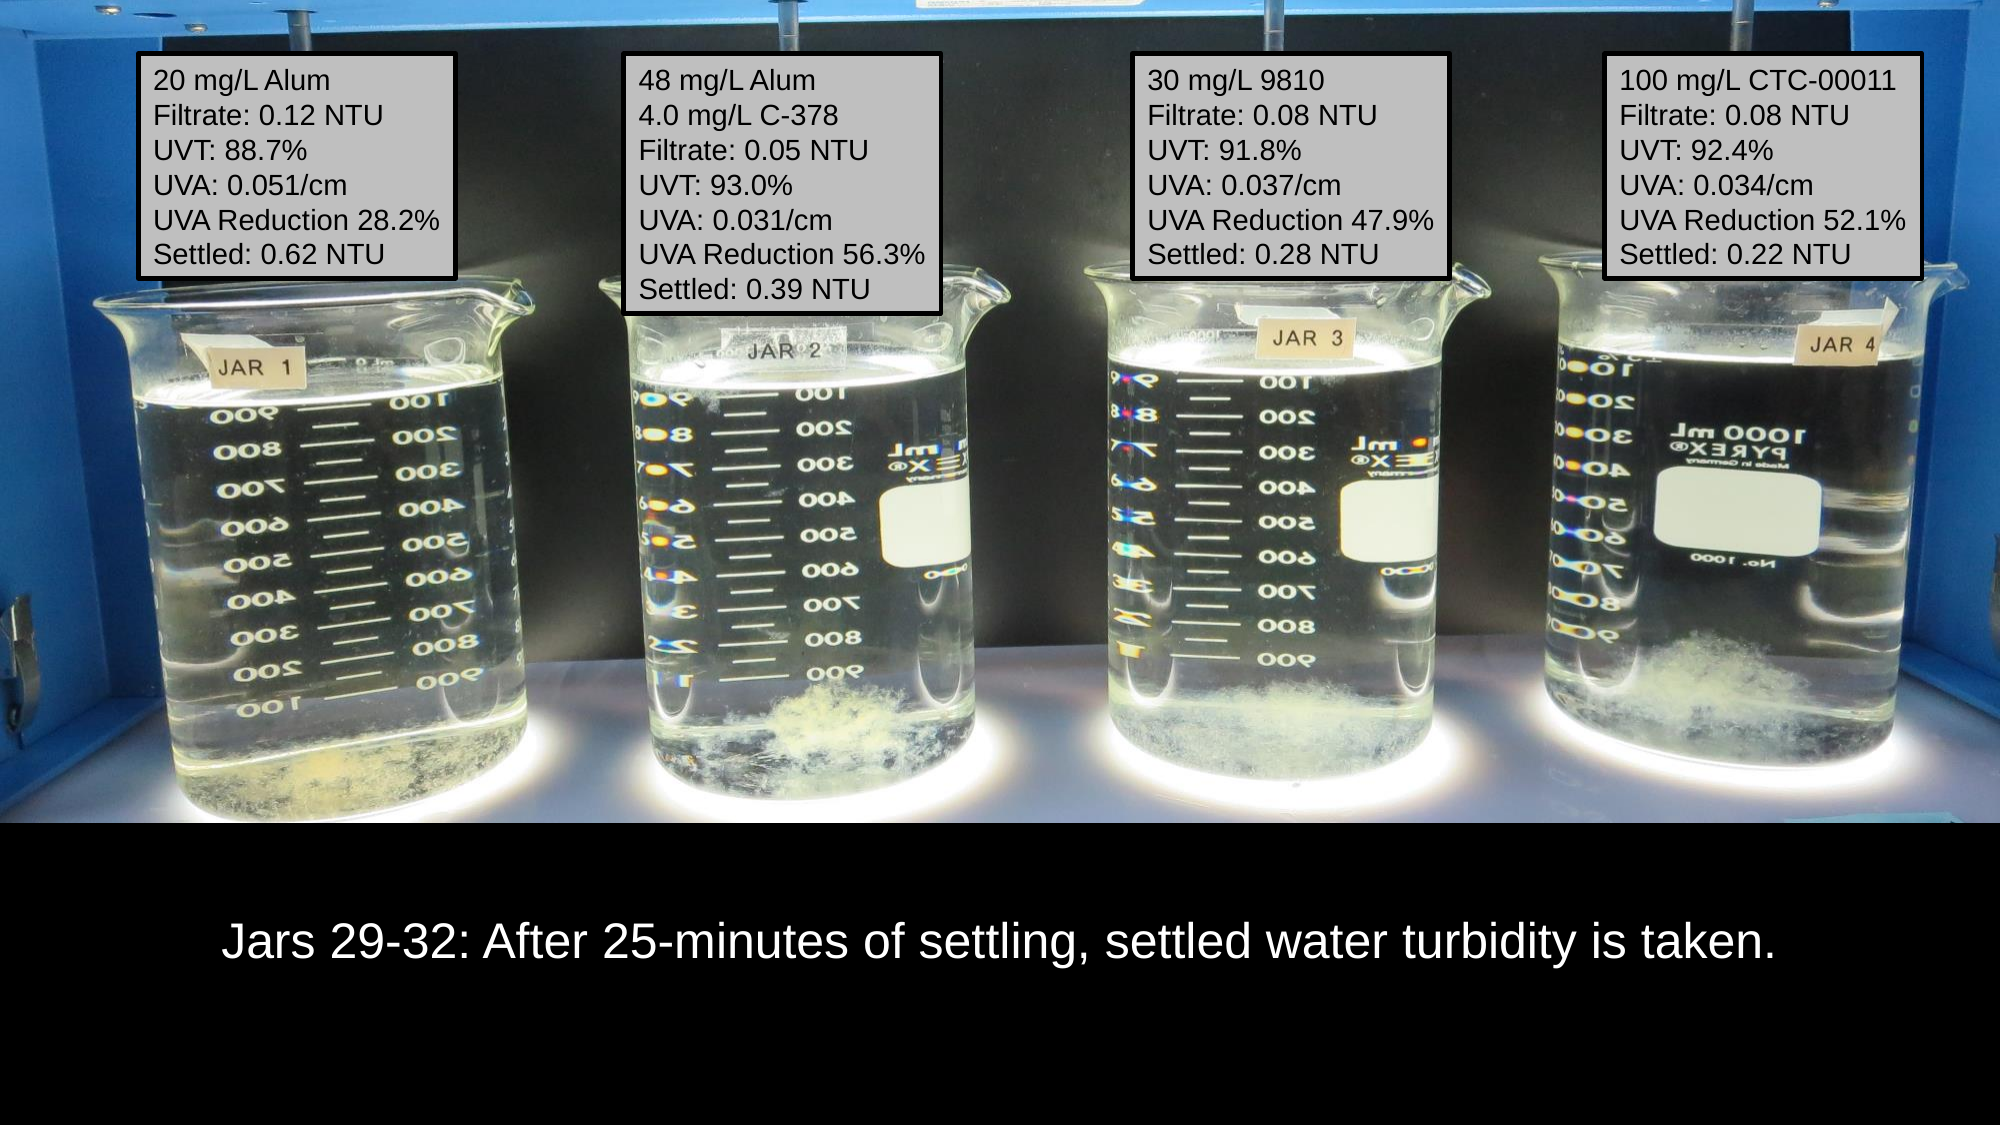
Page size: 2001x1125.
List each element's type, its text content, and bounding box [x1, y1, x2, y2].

title Jars 29-32: After 25-minutes of settling, settled water turbidity is taken. [137, 850, 1863, 1034]
text_box [0, 823, 2000, 1125]
picture [0, 0, 2000, 823]
